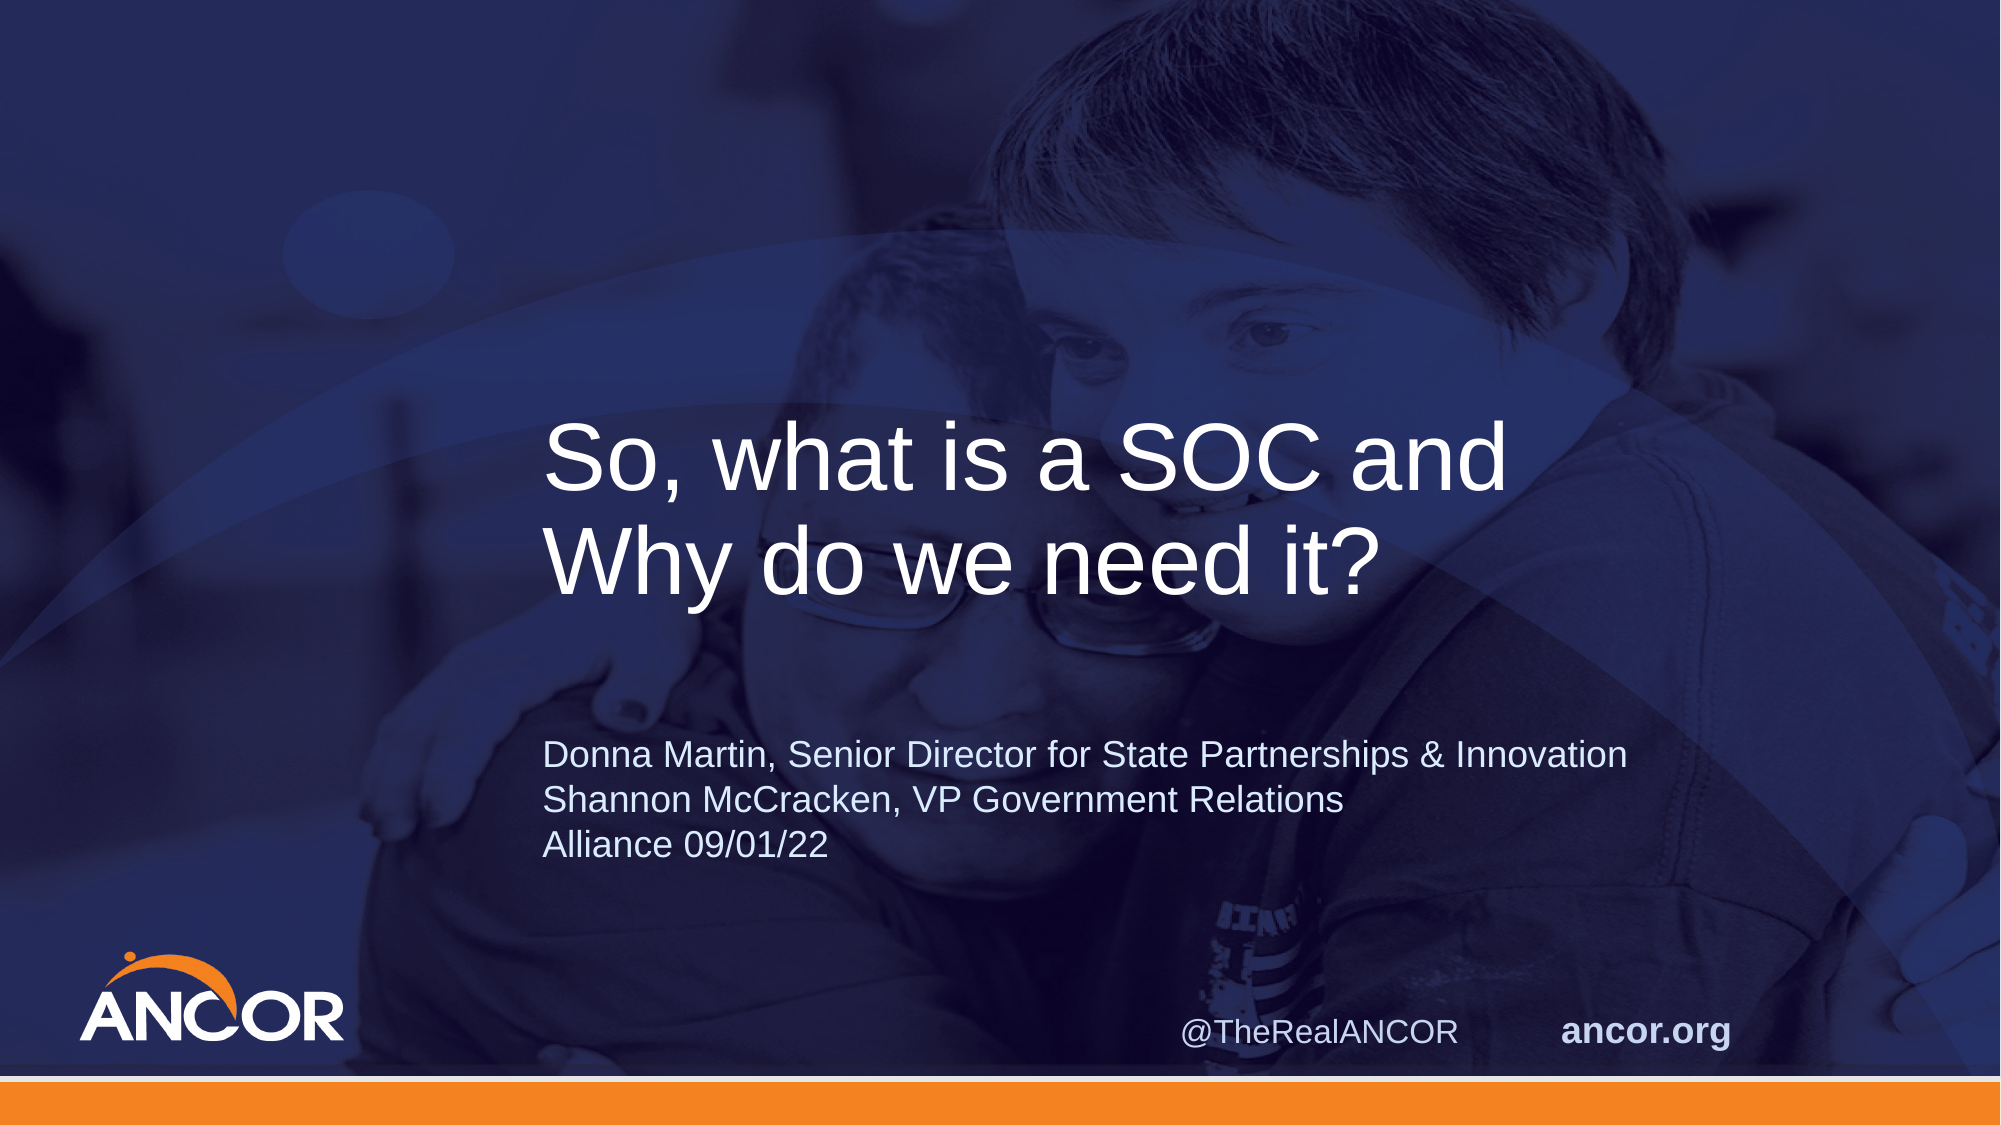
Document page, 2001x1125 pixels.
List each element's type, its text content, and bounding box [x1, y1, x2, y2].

title So, what is a SOC and Why do we need it? [527, 339, 1640, 623]
picture [0, 1082, 2001, 1125]
subtitle Donna Martin, Senior Director for State Partnerships & Innovation Shannon McCracken, VP Government Relations Alliance 09/01/22 [527, 722, 1702, 849]
picture [0, 0, 2001, 1076]
